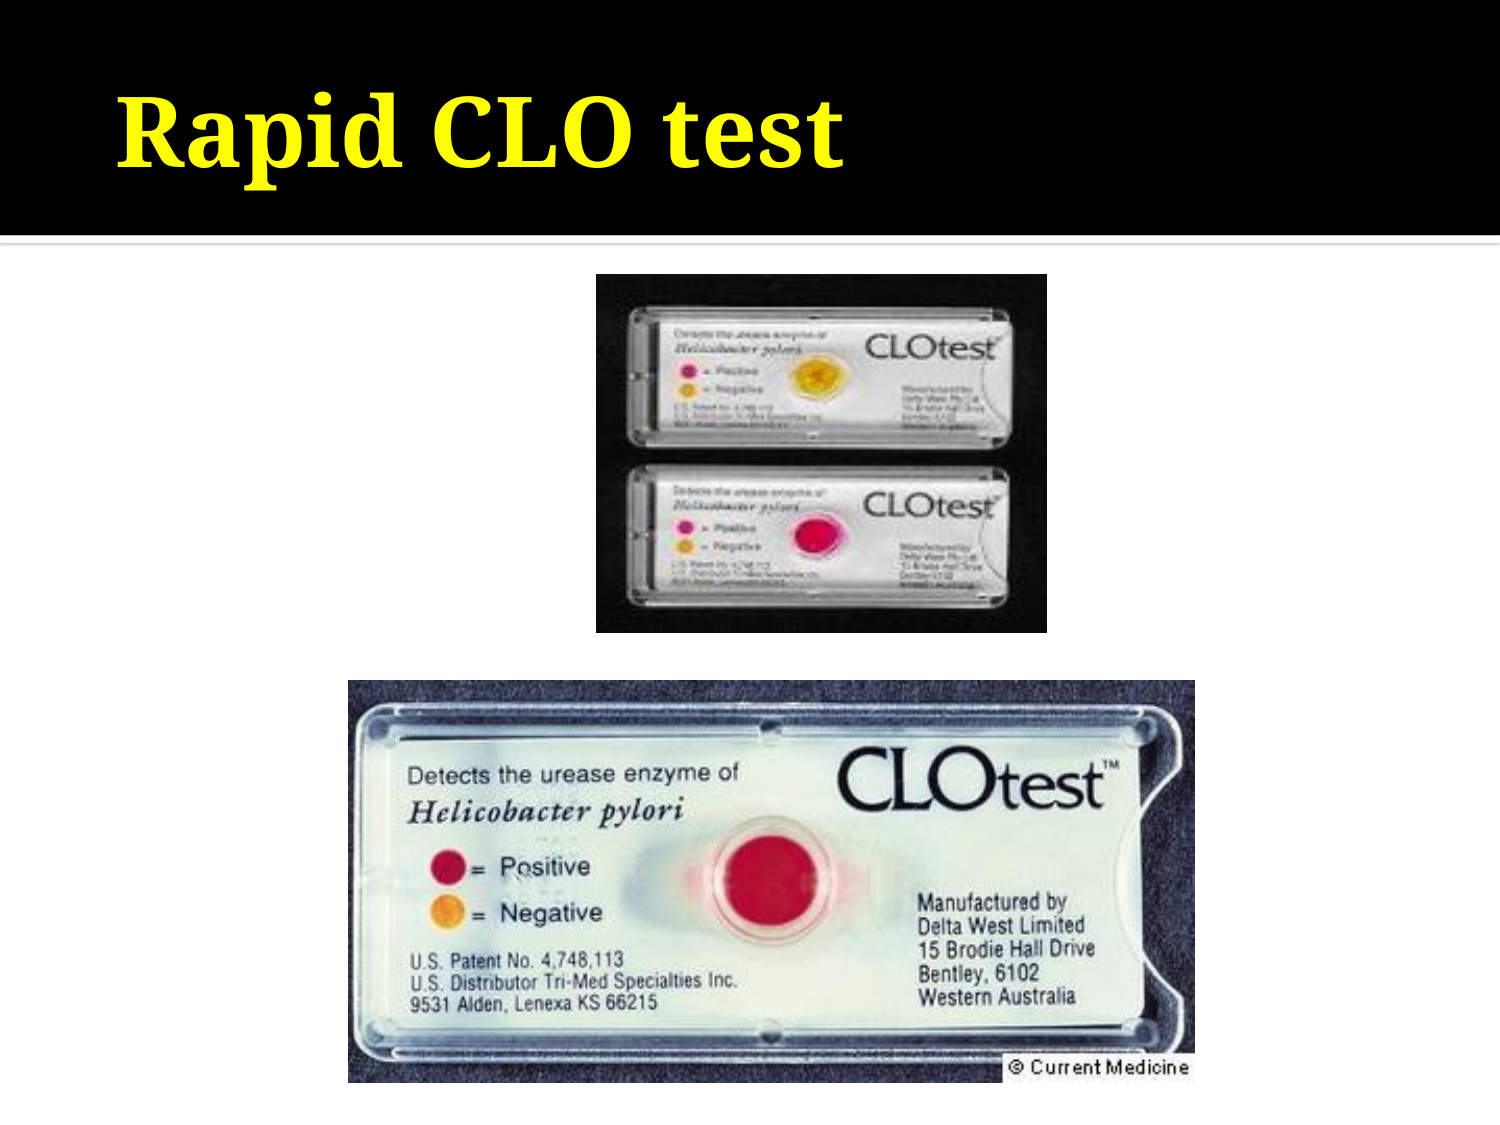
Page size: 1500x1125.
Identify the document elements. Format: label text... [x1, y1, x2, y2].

picture [596, 274, 1047, 633]
title Rapid CLO test [75, 25, 1425, 231]
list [348, 680, 1195, 1083]
